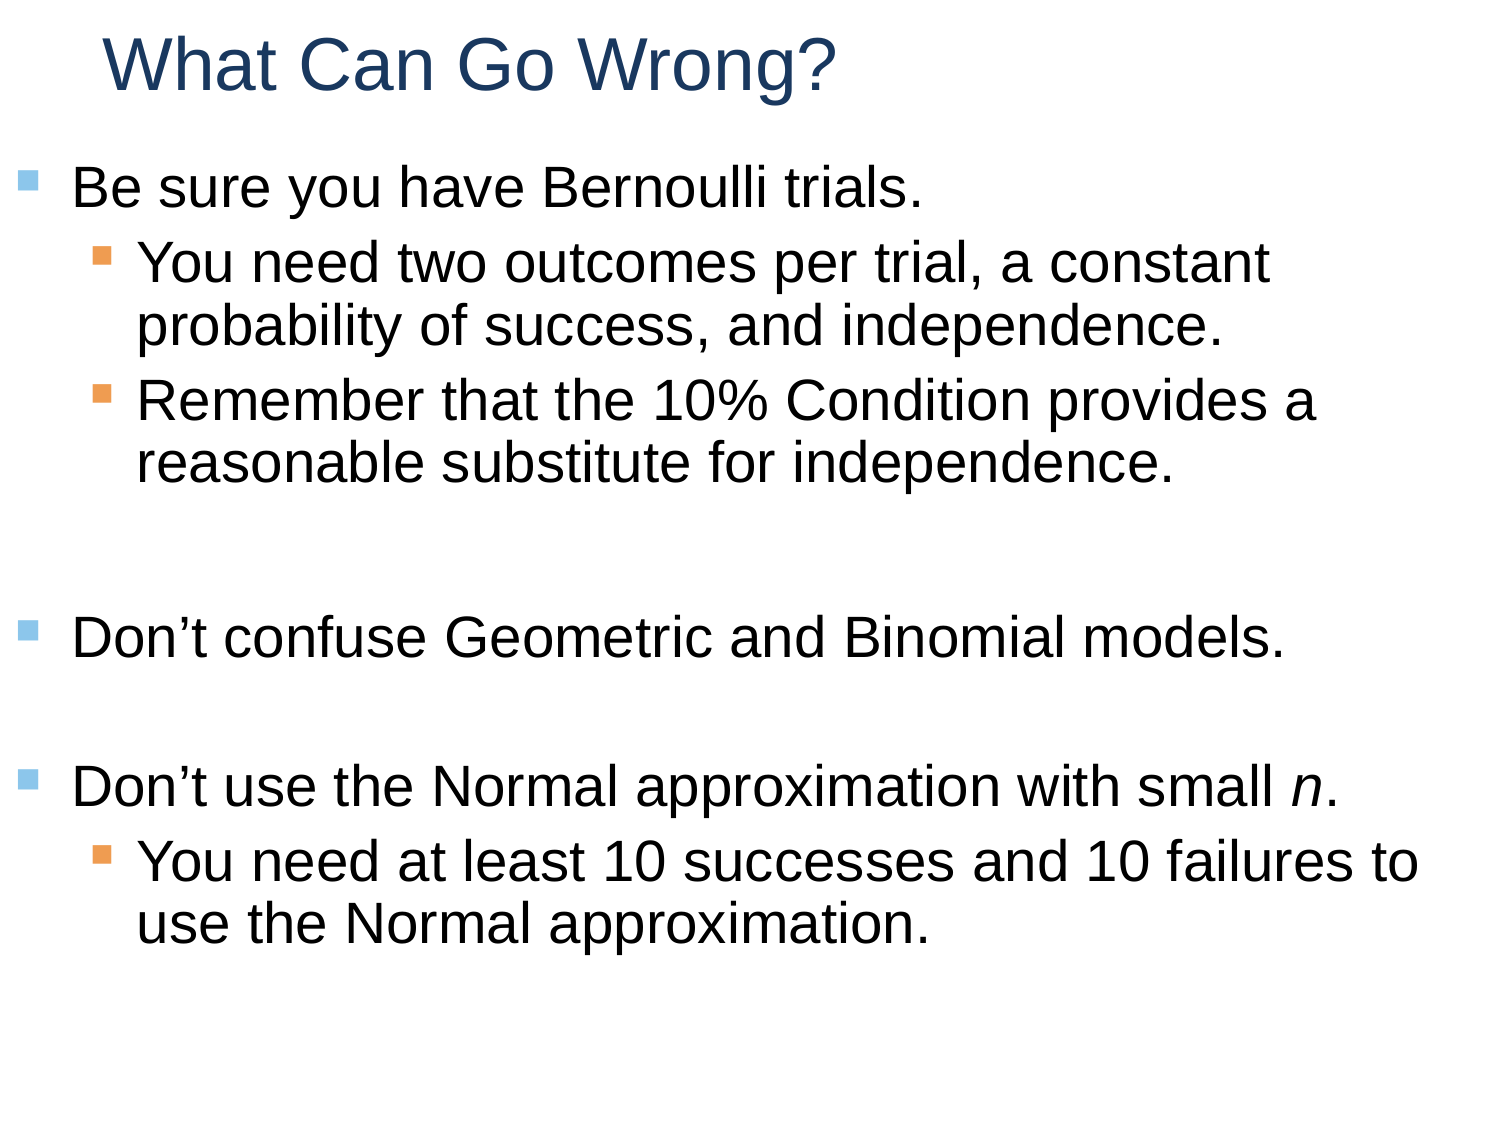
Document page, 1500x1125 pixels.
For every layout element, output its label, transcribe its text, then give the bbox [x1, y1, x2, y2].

list Be sure you have Bernoulli trials. You need two outcomes per trial, a constant probability of success, and independence. Remember that the 10% Condition provides a reasonable substitute for independence. Don’t confuse Geometric and Binomial models. Don’t use the Normal approximation with small n. You need at least 10 successes and 10 failures to use the Normal approximation. [0, 149, 1494, 1013]
title What Can Go Wrong? [87, 49, 1450, 113]
